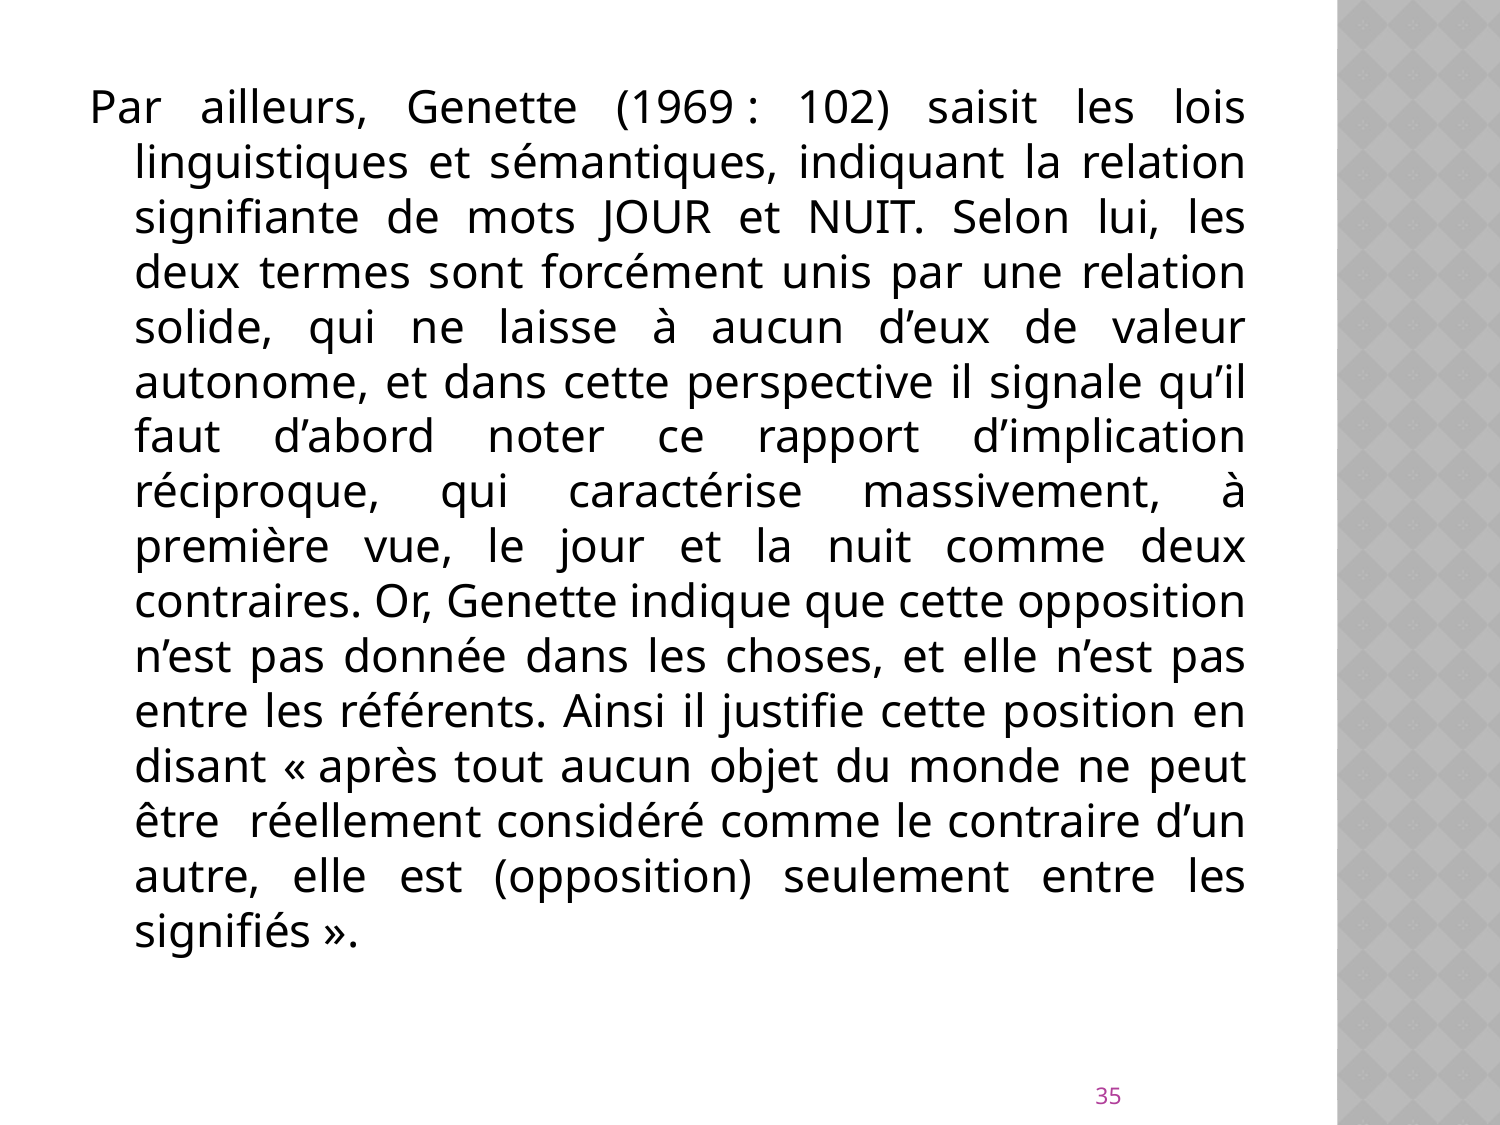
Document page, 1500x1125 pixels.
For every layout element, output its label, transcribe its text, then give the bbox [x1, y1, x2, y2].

list Par ailleurs, Genette (1969 : 102) saisit les lois linguistiques et sémantiques, indiquant la relation signifiante de mots JOUR et NUIT. Selon lui, les deux termes sont forcément unis par une relation solide, qui ne laisse à aucun d’eux de valeur autonome, et dans cette perspective il signale qu’il faut d’abord noter ce rapport d’implication réciproque, qui caractérise massivement, à première vue, le jour et la nuit comme deux contraires. Or, Genette indique que cette opposition n’est pas donnée dans les choses, et elle n’est pas entre les référents. Ainsi il justifie cette position en disant « après tout aucun objet du monde ne peut être réellement considéré comme le contraire d’un autre, elle est (opposition) seulement entre les signifiés ». [75, 70, 1263, 1059]
slide_number 35 [1025, 1075, 1122, 1113]
table_cell [1337, 0, 1500, 1125]
